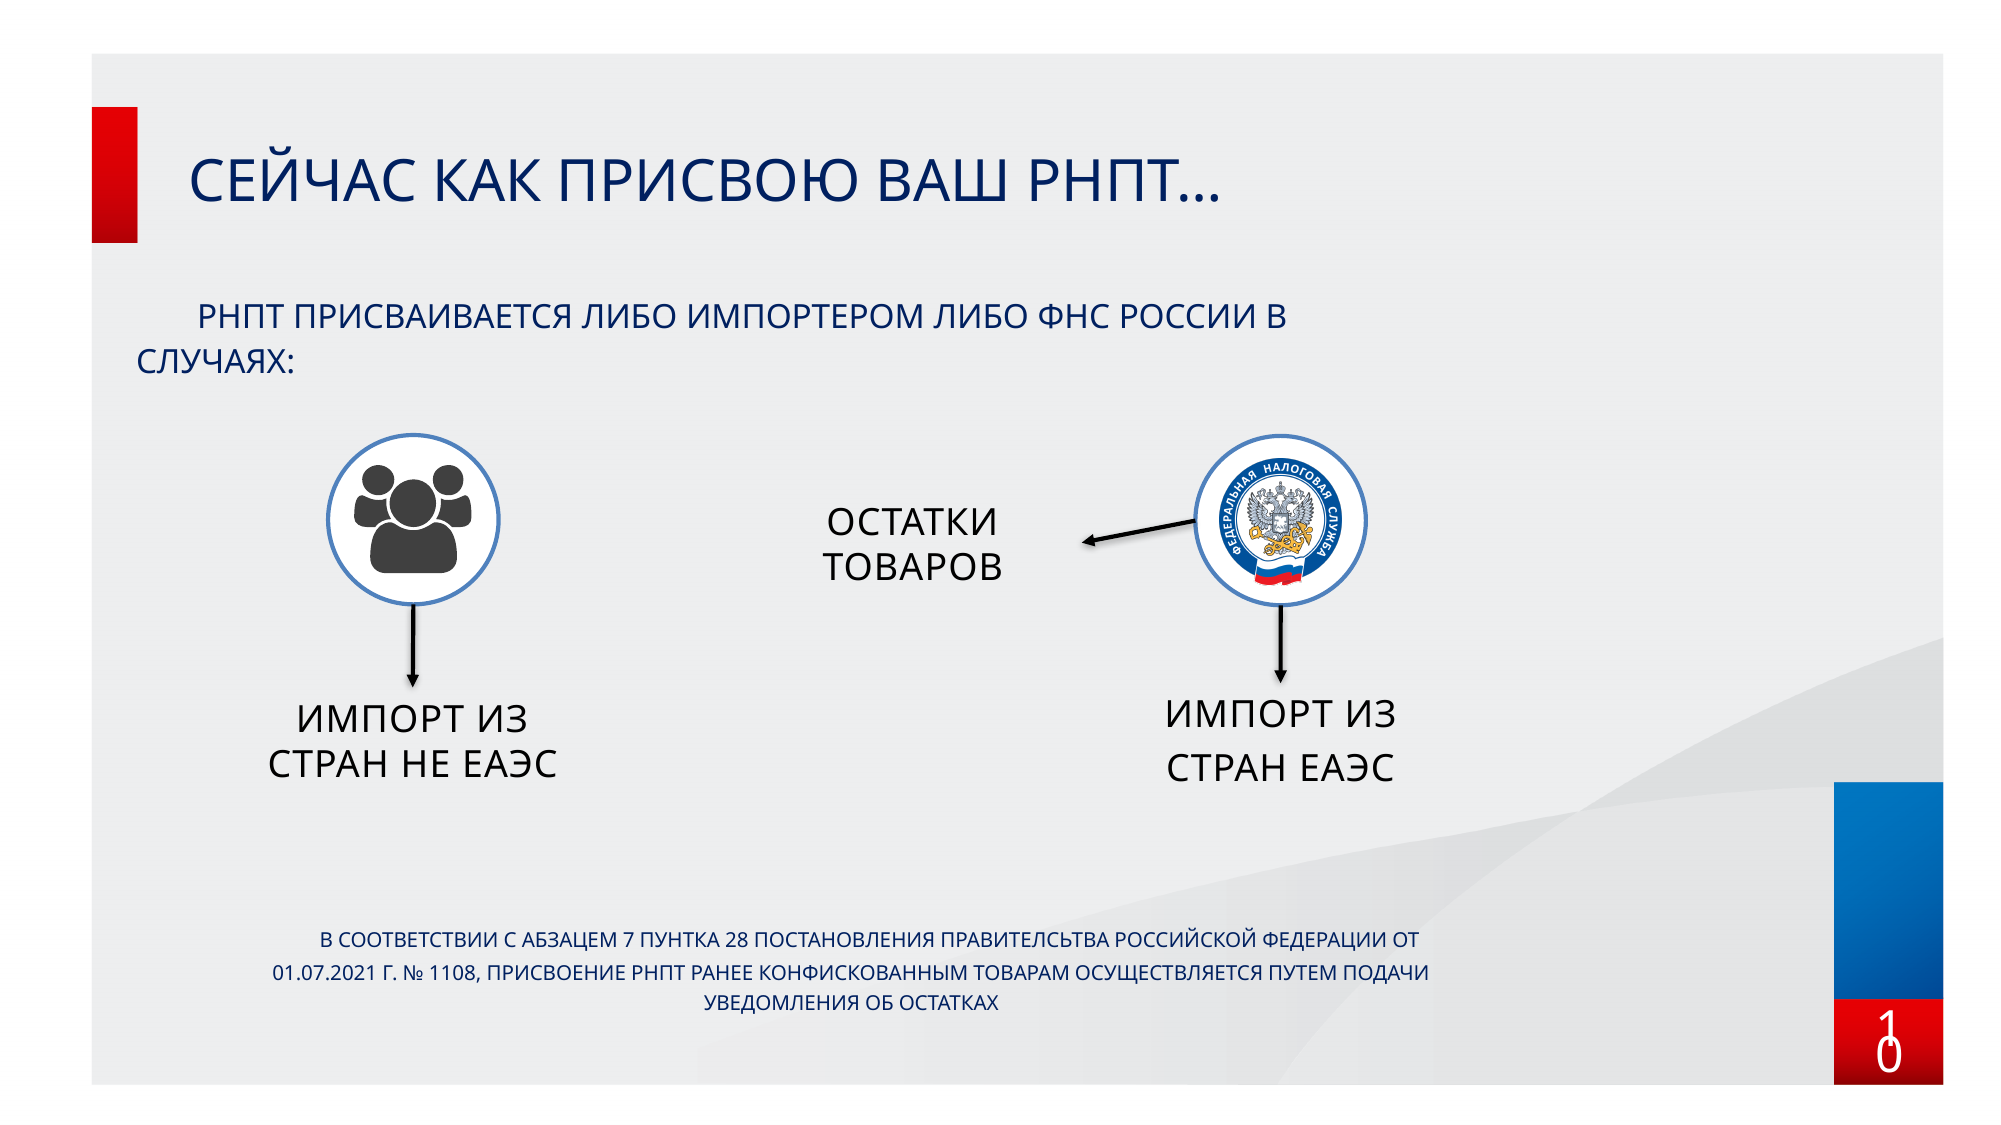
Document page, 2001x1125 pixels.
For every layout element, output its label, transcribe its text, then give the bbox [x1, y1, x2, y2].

text_box РНПТ присваивается либо импортером либо ФНС РОССИИ в случаях: [128, 261, 1307, 389]
text_box ОСТАТКИ ТОВАРОВ [744, 490, 1082, 595]
text_box в СООТВЕТСТВИИ С АБЗАЦЕМ 7 ПУНТКА 28 ПОСТАНОВЛЕНИЯ ПРАВИТЕЛСЬТВА РОССИЙСКОЙ ФЕДЕРАЦИИ ОТ 01.07.2021 Г. № 1108, ПРИСВОЕНИЕ РНПТ РАНЕЕ КОНФИСКОВАННЫМ ТОВАРАМ ОСУЩЕСТВЛЯЕТСЯ ПУТЕМ ПОДАЧИ УВЕДОМЛЕНИЯ ОБ ОСТАТКАХ [262, 894, 1441, 1022]
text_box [327, 434, 499, 605]
picture [0, 0, 2000, 1125]
text_box ИМПОРТ ИЗ СТРАН ЕАЭС [1111, 683, 1450, 797]
text_box ИМПОРТ ИЗ СТРАН НЕ ЕАЭС [243, 687, 582, 792]
title Сейчас как присвою ваш рнпт… [119, 114, 1881, 243]
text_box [1195, 435, 1367, 606]
slide_number 10 [1867, 1011, 1910, 1075]
